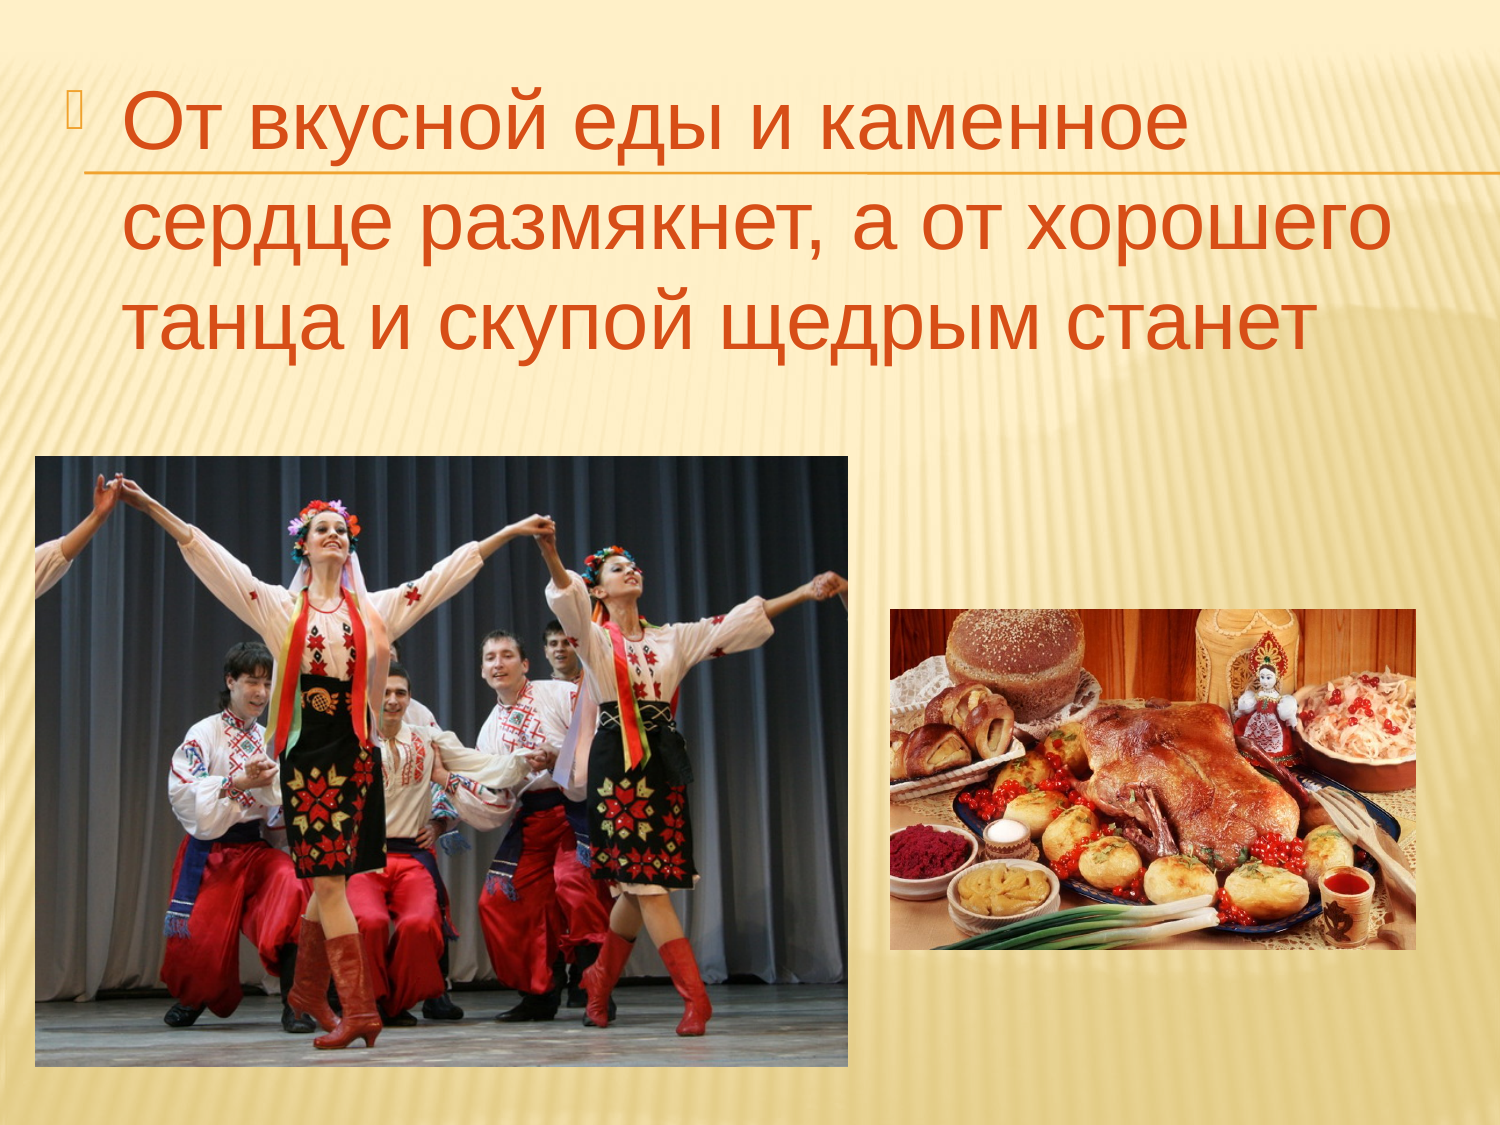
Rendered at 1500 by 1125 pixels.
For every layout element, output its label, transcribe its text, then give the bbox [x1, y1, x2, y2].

list От вкусной еды и каменное сердце размякнет, а от хорошего танца и скупой щедрым станет [50, 58, 1475, 1125]
picture [890, 609, 1417, 950]
picture [34, 456, 848, 1067]
